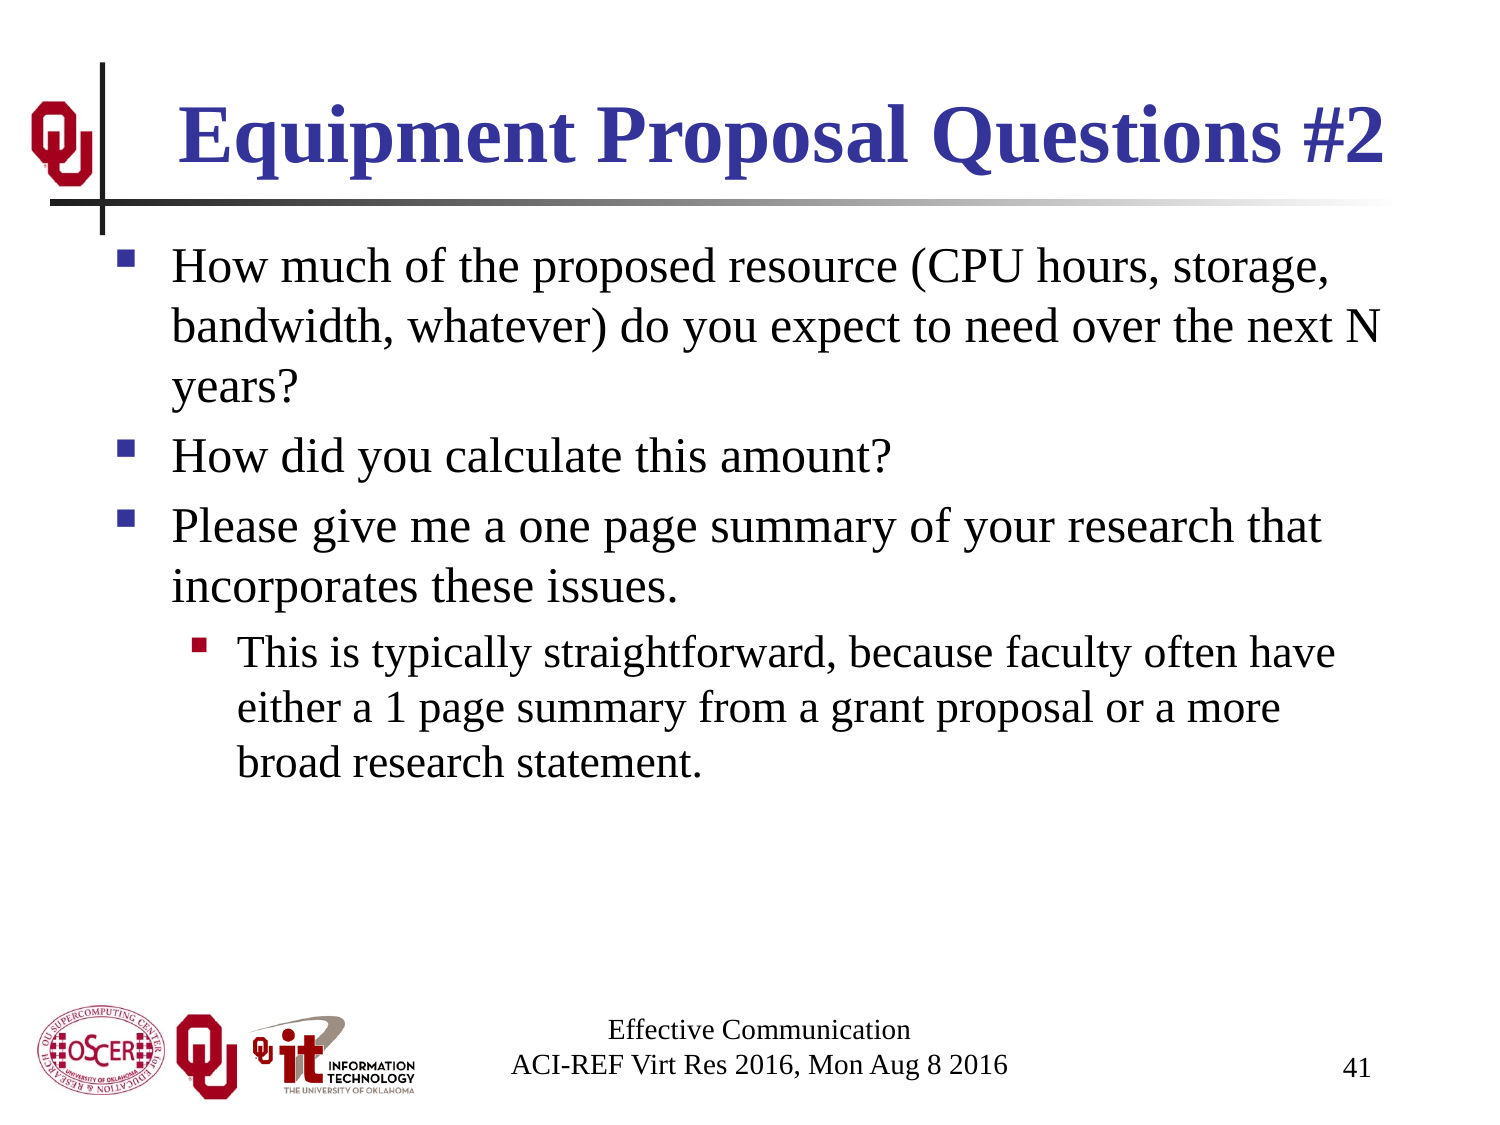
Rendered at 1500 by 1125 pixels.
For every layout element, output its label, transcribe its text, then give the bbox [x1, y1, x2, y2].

picture [29, 99, 94, 189]
picture [174, 1005, 425, 1104]
footer Effective Communication ACI-REF Virt Res 2016, Mon Aug 8 2016 [431, 1012, 1088, 1088]
picture [37, 1005, 165, 1095]
list How much of the proposed resource (CPU hours, storage, bandwidth, whatever) do you expect to need over the next N years? How did you calculate this amount? Please give me a one page summary of your research that incorporates these issues. This is typically straightforward, because faculty often have either a 1 page summary from a grant proposal or a more broad research statement. [99, 224, 1401, 988]
title Equipment Proposal Questions #2 [124, 74, 1442, 187]
slide_number 41 [1174, 1015, 1388, 1091]
